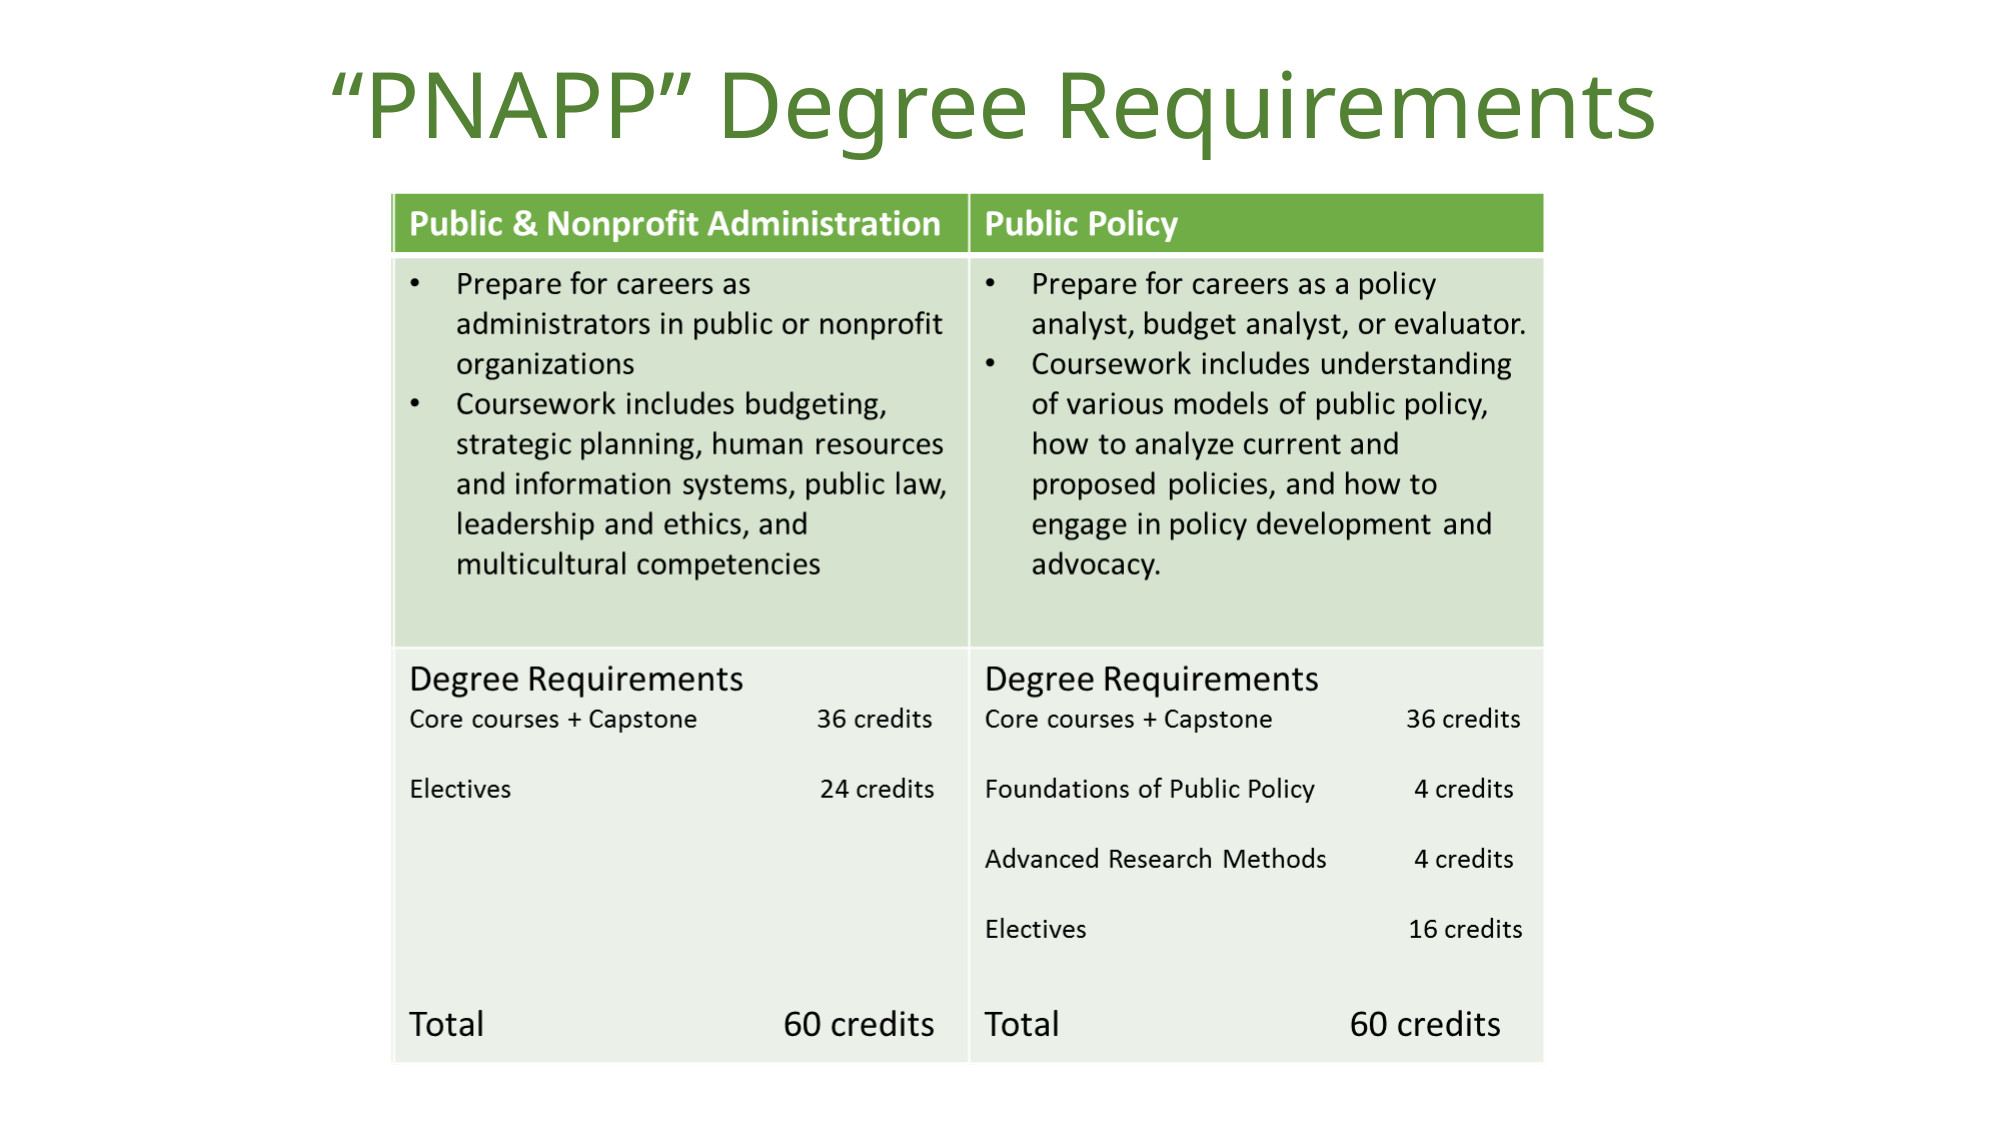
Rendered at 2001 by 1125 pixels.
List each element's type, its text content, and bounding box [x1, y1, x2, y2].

title “PNAPP” Degree Requirements [0, 0, 1991, 218]
picture [391, 189, 1549, 1080]
